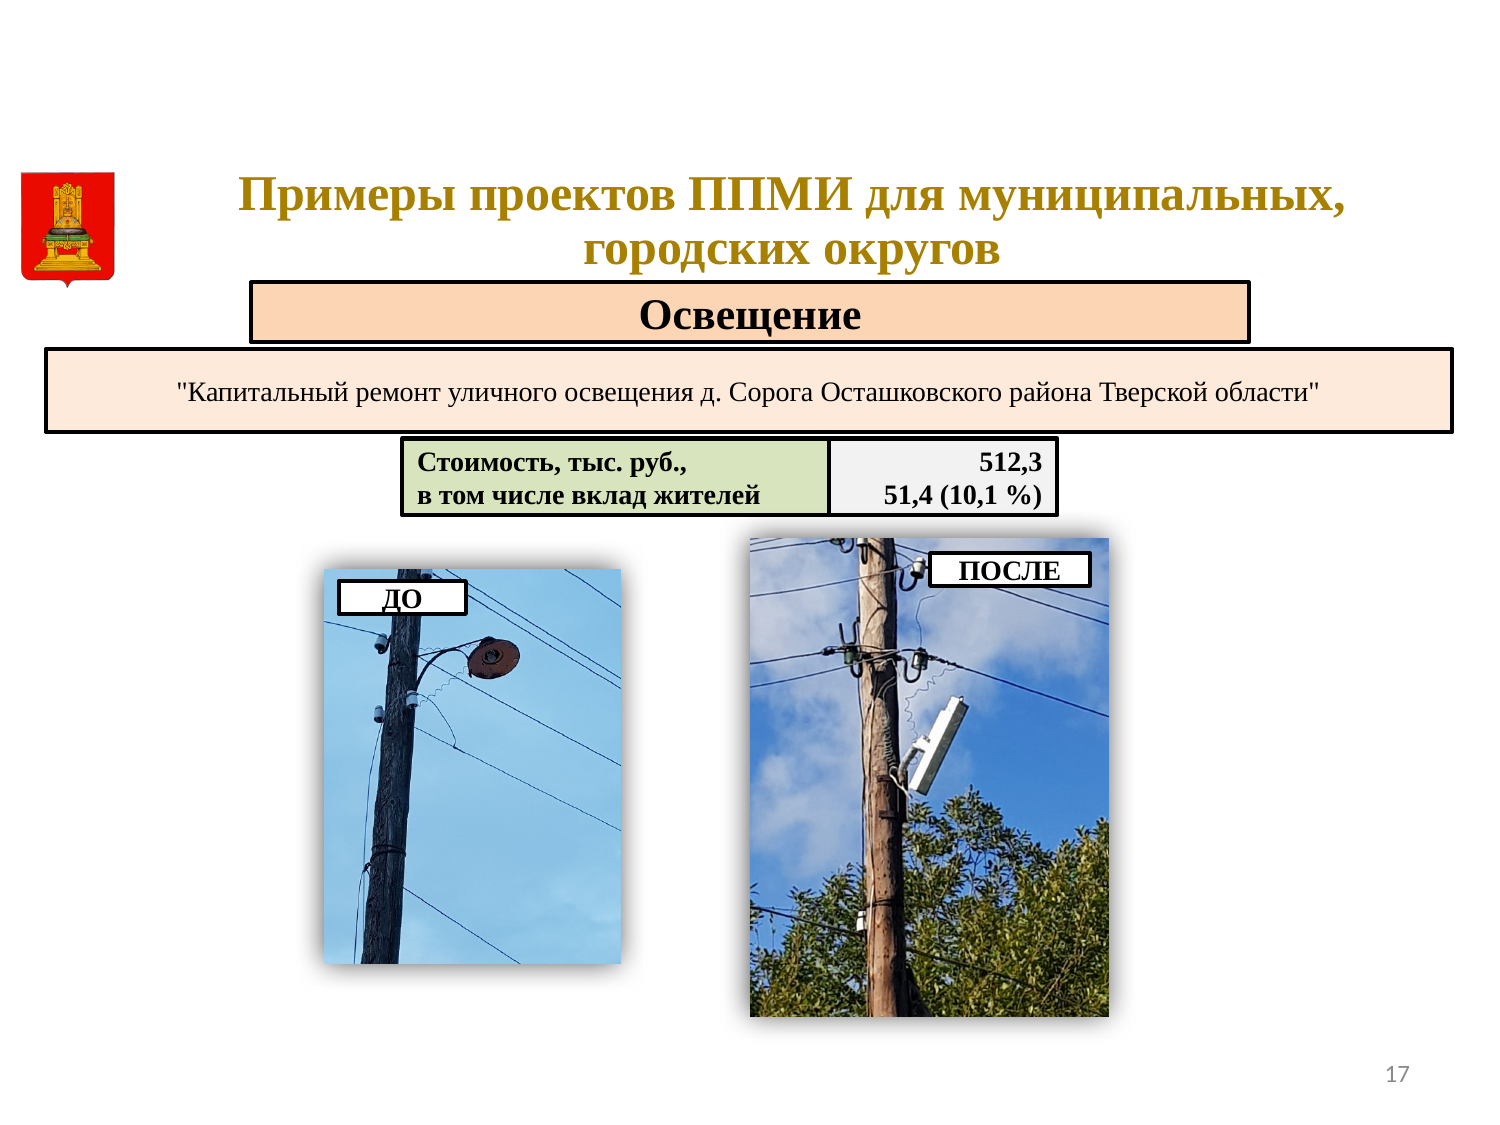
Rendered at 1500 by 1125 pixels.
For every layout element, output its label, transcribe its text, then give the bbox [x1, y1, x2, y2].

text_box 512,3 51,4 (10,1 %) [827, 436, 1059, 515]
text_box "Капитальный ремонт уличного освещения д. Сорога Осташковского района Тверской области" [44, 347, 1454, 434]
text_box Примеры проектов ППМИ для муниципальных, городских округов [121, 166, 1465, 276]
text_box Стоимость, тыс. руб., в том числе вклад жителей [400, 436, 827, 517]
slide_number 17 [1074, 1042, 1425, 1103]
text_box Освещение [249, 280, 1251, 344]
picture [749, 538, 1109, 1017]
picture [324, 569, 621, 964]
picture [18, 166, 121, 294]
